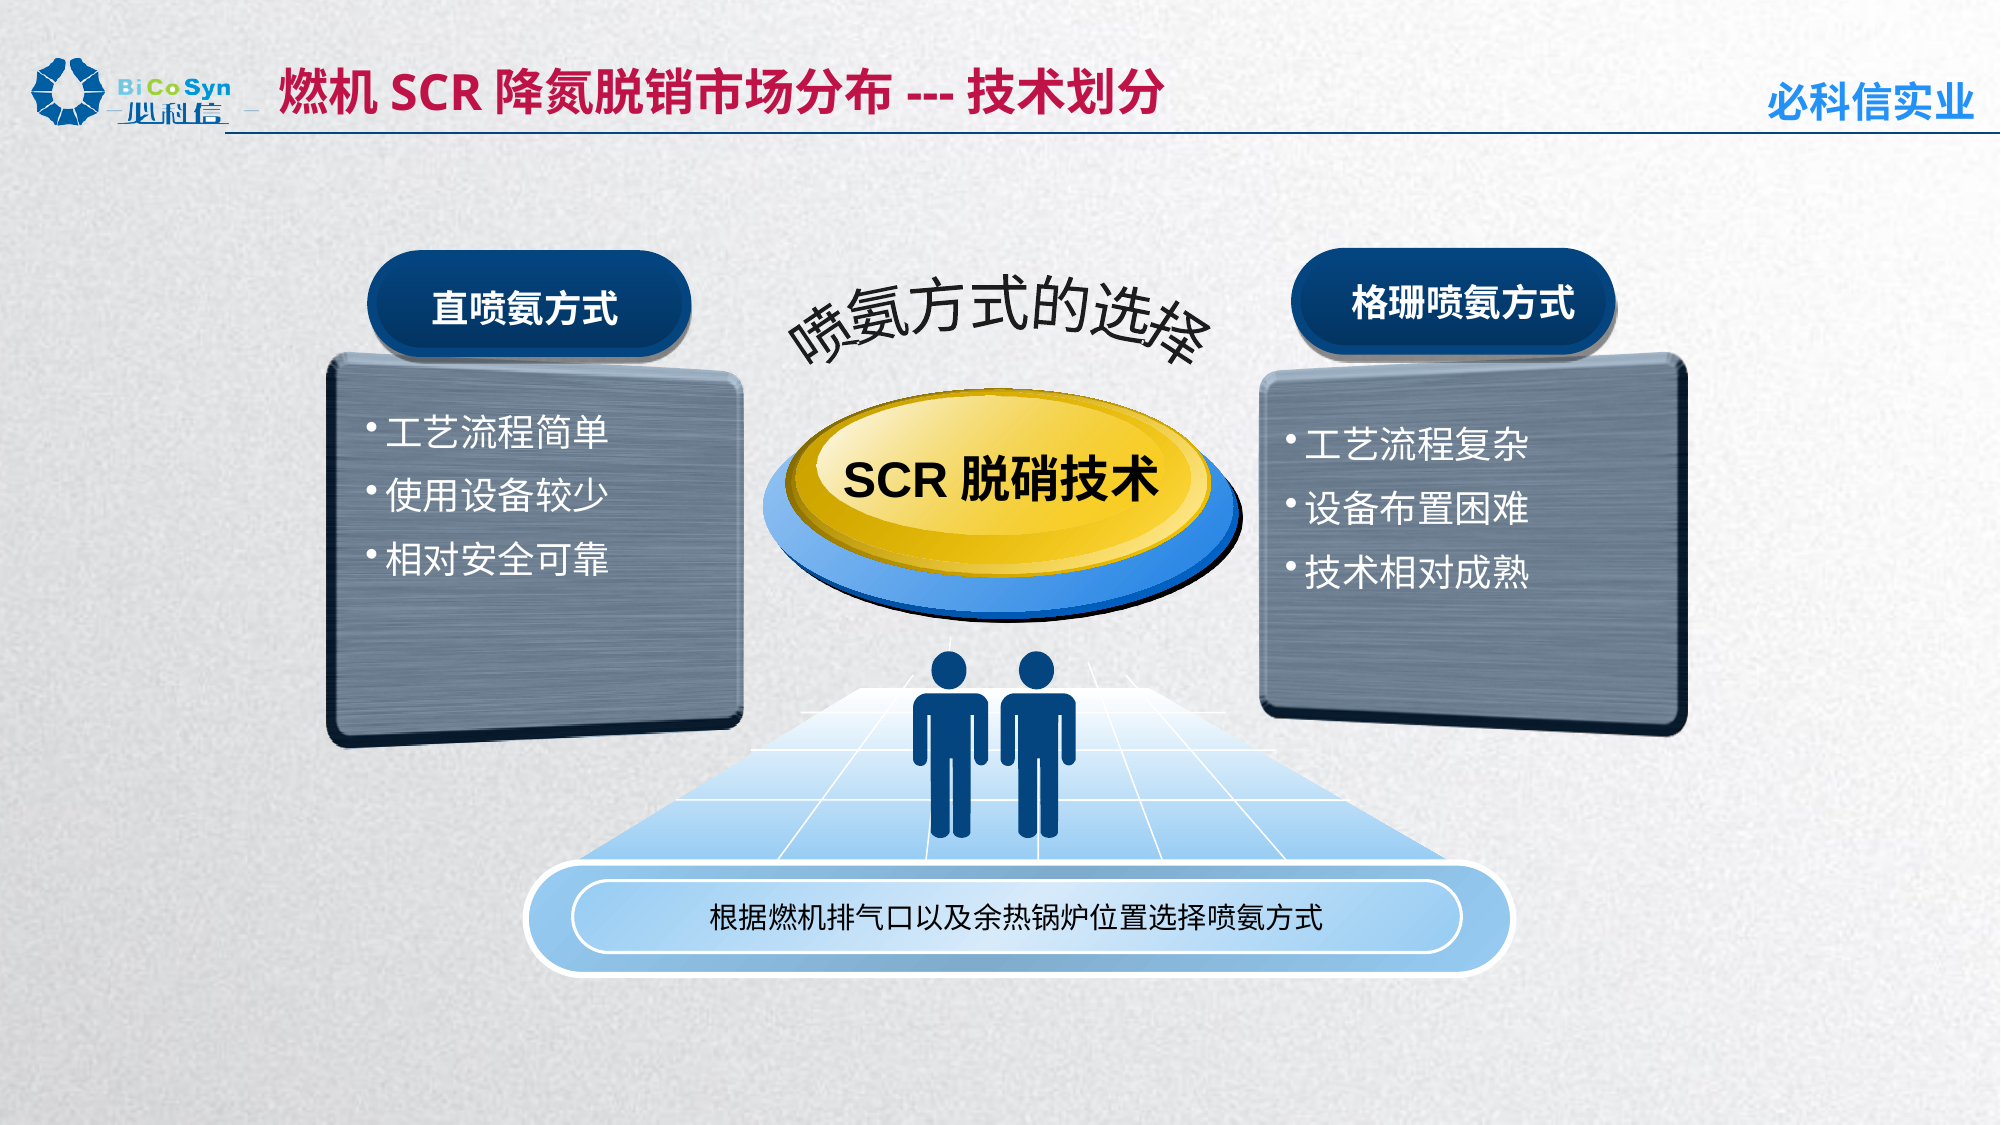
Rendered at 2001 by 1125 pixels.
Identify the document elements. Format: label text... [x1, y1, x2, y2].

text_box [525, 862, 1514, 975]
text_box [1257, 351, 1689, 738]
text_box 燃机SCR降氮脱销市场分布---技术划分 [275, 54, 1178, 126]
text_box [575, 637, 1451, 862]
text_box 直喷氨方式 [416, 277, 635, 337]
text_box [922, 395, 1058, 401]
text_box 必科信实业 [1756, 70, 1988, 132]
text_box [908, 389, 1098, 401]
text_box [1000, 651, 1076, 838]
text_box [325, 351, 745, 750]
text_box [371, 254, 687, 351]
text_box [913, 651, 989, 838]
text_box [1295, 252, 1611, 350]
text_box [763, 401, 1239, 619]
text_box [903, 391, 1083, 401]
picture [0, 0, 2001, 1125]
text_box 格珊喷氨方式 [1336, 271, 1591, 331]
